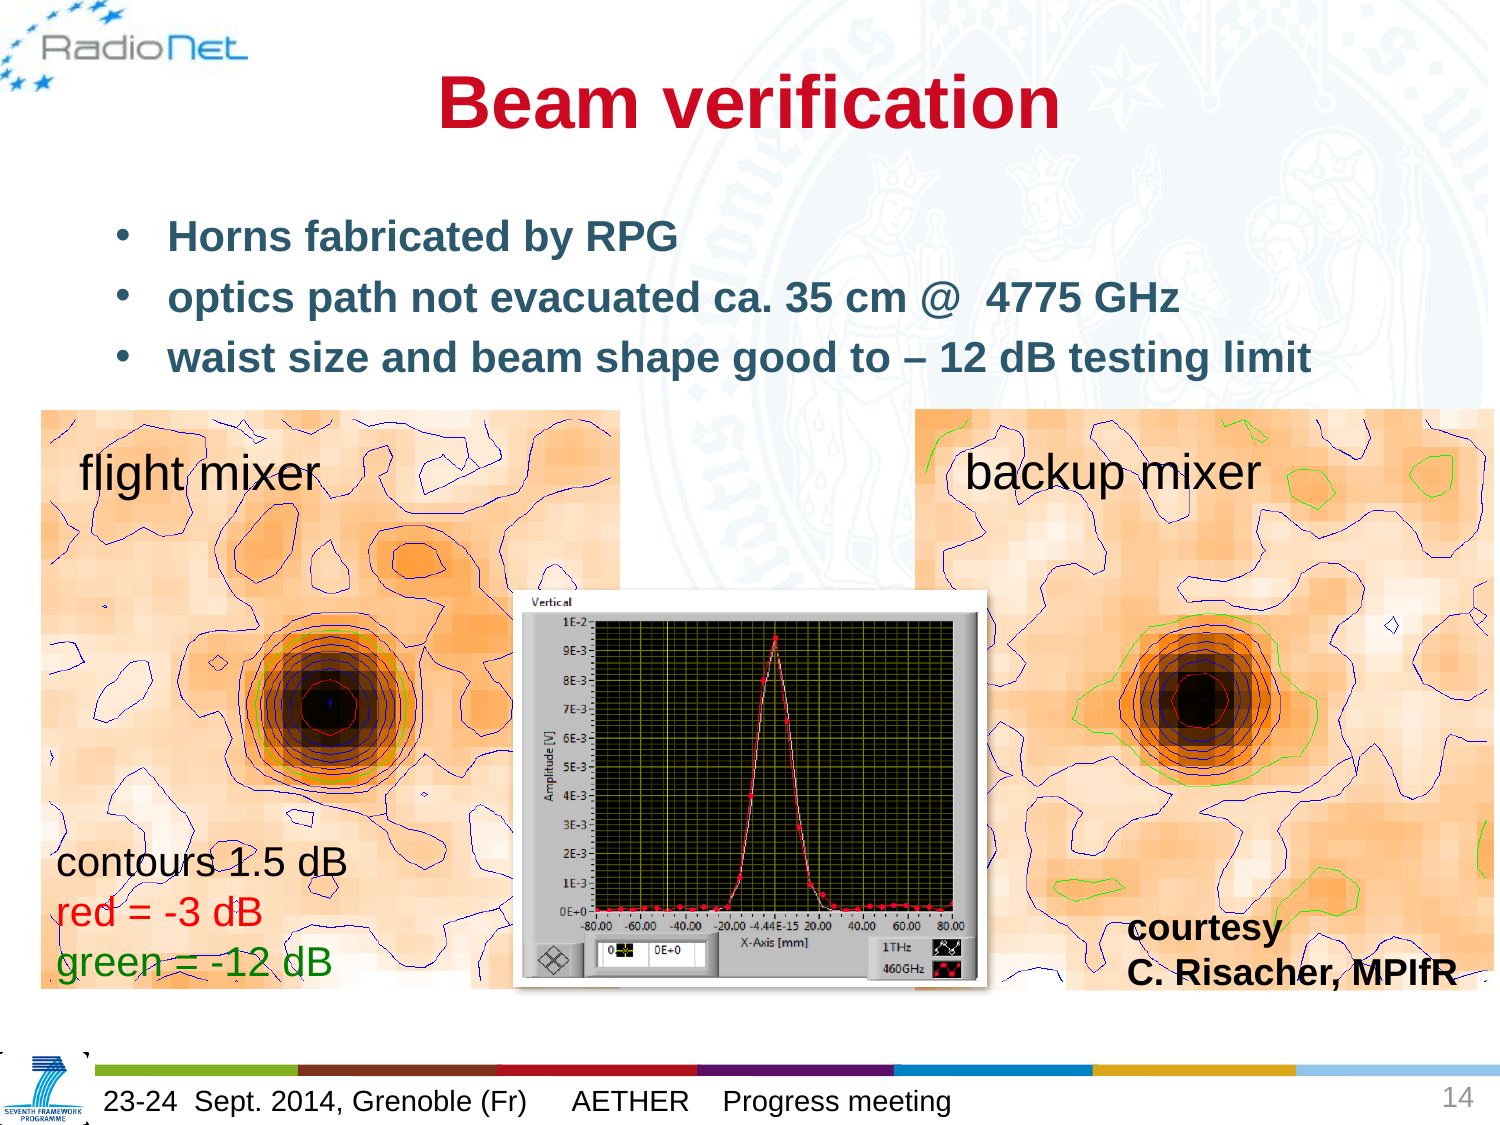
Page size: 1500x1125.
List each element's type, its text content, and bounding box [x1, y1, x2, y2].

picture [0, 1052, 89, 1125]
slide_number 14 [1364, 1070, 1490, 1125]
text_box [41, 409, 621, 1045]
picture [513, 0, 1488, 987]
picture [0, 0, 248, 92]
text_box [915, 409, 1495, 1002]
list Horns fabricated by RPG optics path not evacuated ca. 35 cm @ 4775 GHz waist size and beam shape good to – 12 dB testing limit [100, 200, 1440, 394]
title Beam verification [112, 30, 1388, 166]
